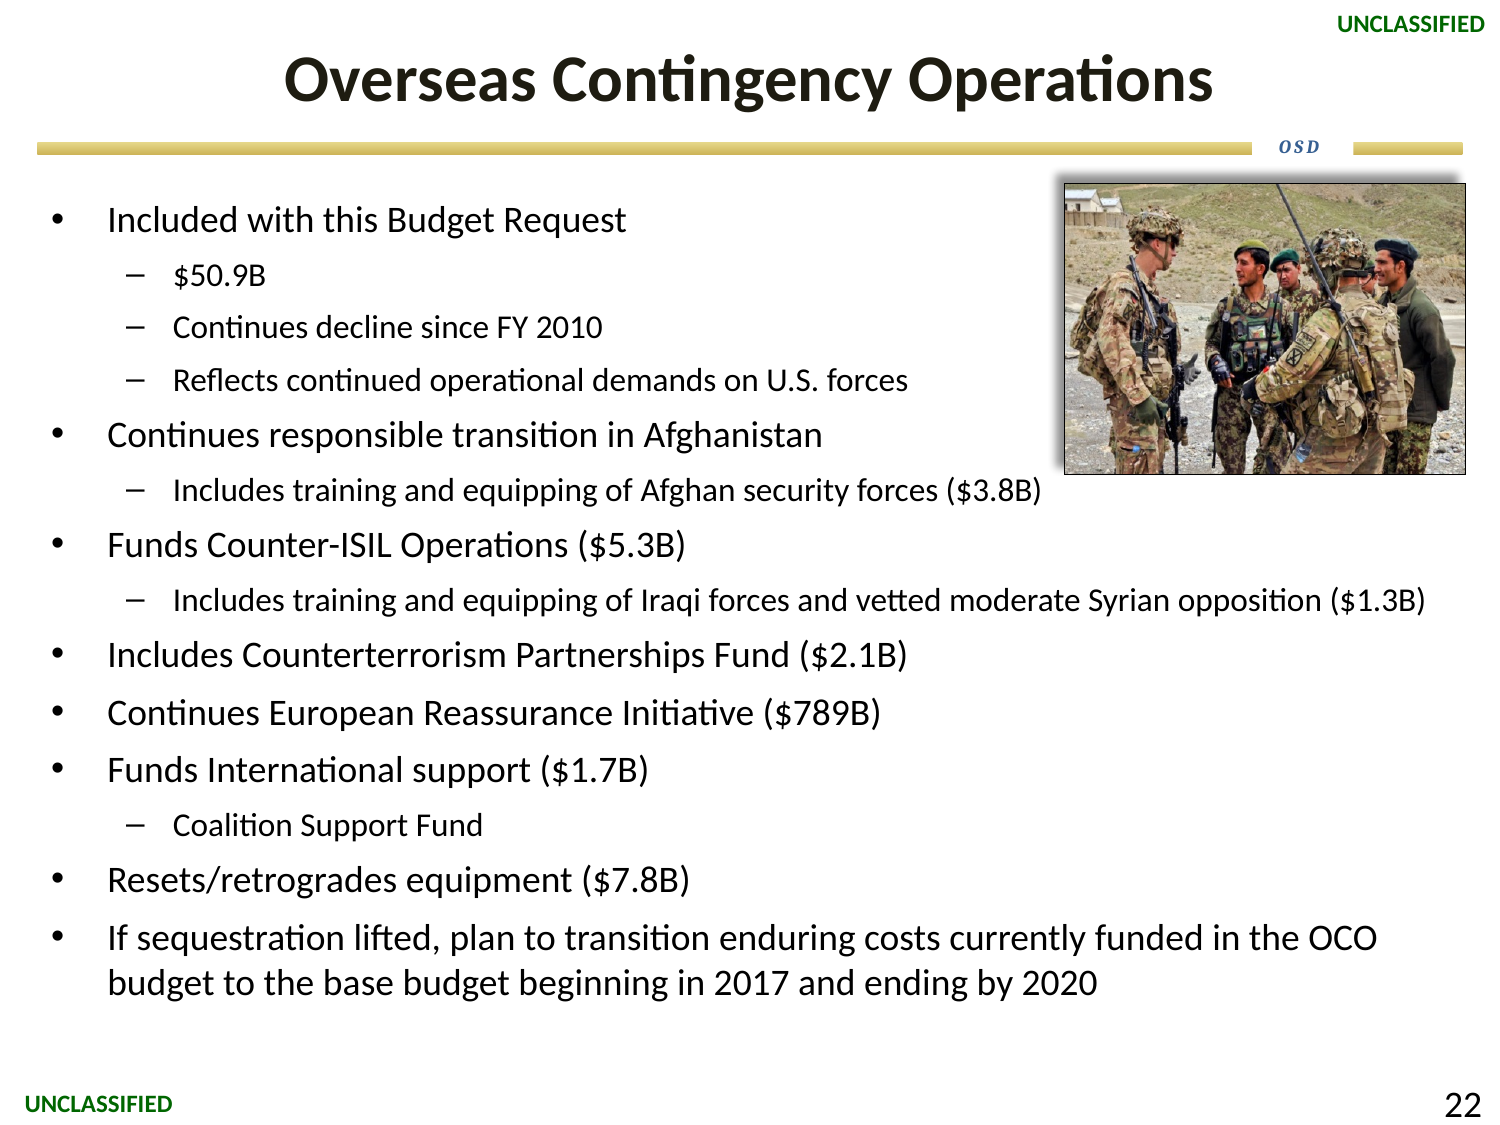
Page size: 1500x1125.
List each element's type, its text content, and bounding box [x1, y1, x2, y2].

picture [1063, 182, 1466, 476]
title Overseas Contingency Operations [181, 18, 1319, 132]
list Included with this Budget Request $50.9B Continues decline since FY 2010 Reflects continued operational demands on U.S. forces Continues responsible transition in Afghanistan Includes training and equipping of Afghan security forces ($3.8B) Funds Counter-ISIL Operations ($5.3B) Includes training and equipping of Iraqi forces and vetted moderate Syrian opposition ($1.3B) Includes Counterterrorism Partnerships Fund ($2.1B) Continues European Reassurance Initiative ($789B) Funds International support ($1.7B) Coalition Support Fund Resets/retrogrades equipment ($7.8B) If sequestration lifted, plan to transition enduring costs currently funded in the OCO budget to the base budget beginning in 2017 and ending by 2020 [35, 187, 1500, 1038]
slide_number 22 [1403, 1072, 1500, 1120]
